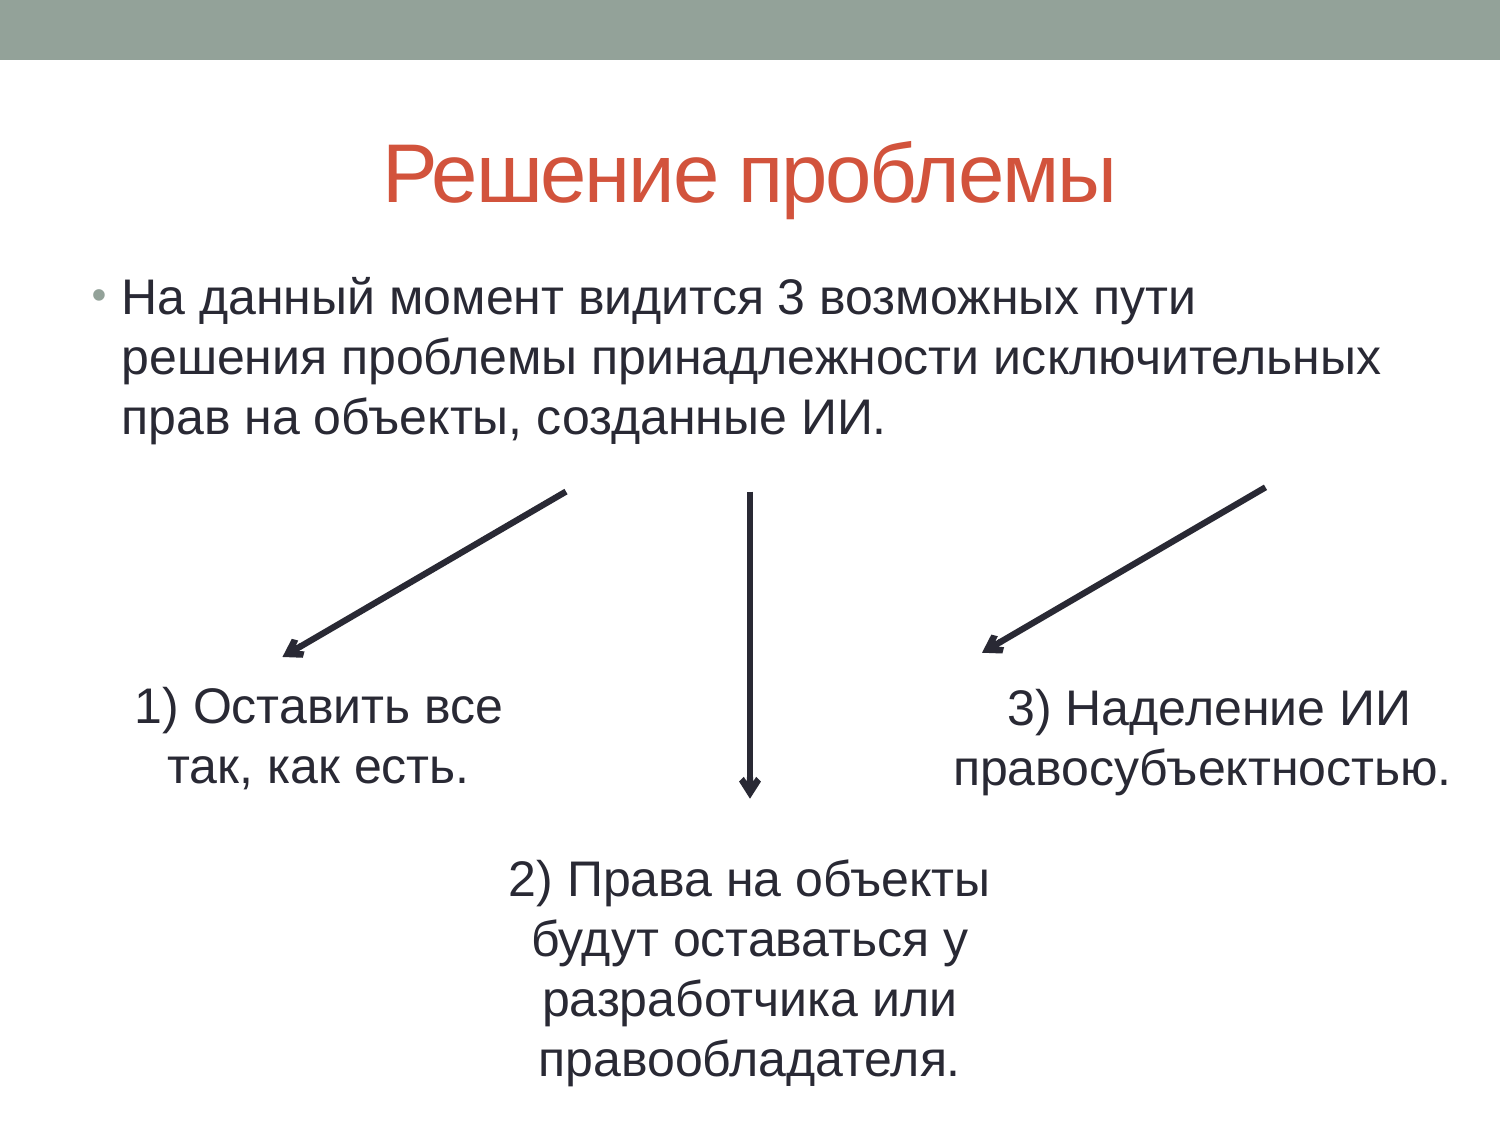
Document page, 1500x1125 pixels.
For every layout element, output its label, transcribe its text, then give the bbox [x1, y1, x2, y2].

title Решение проблемы [75, 87, 1425, 250]
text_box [282, 491, 567, 658]
text_box 2) Права на объекты будут оставаться у разработчика или правообладателя. [482, 839, 1018, 1094]
list На данный момент видится 3 возможных пути решения проблемы принадлежности исключительных прав на объекты, созданные ИИ. [76, 257, 1427, 1057]
text_box 3) Наделение ИИ правосубъектностью. [919, 668, 1500, 803]
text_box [981, 487, 1266, 653]
text_box 1) Оставить все так, как есть. [100, 666, 538, 802]
